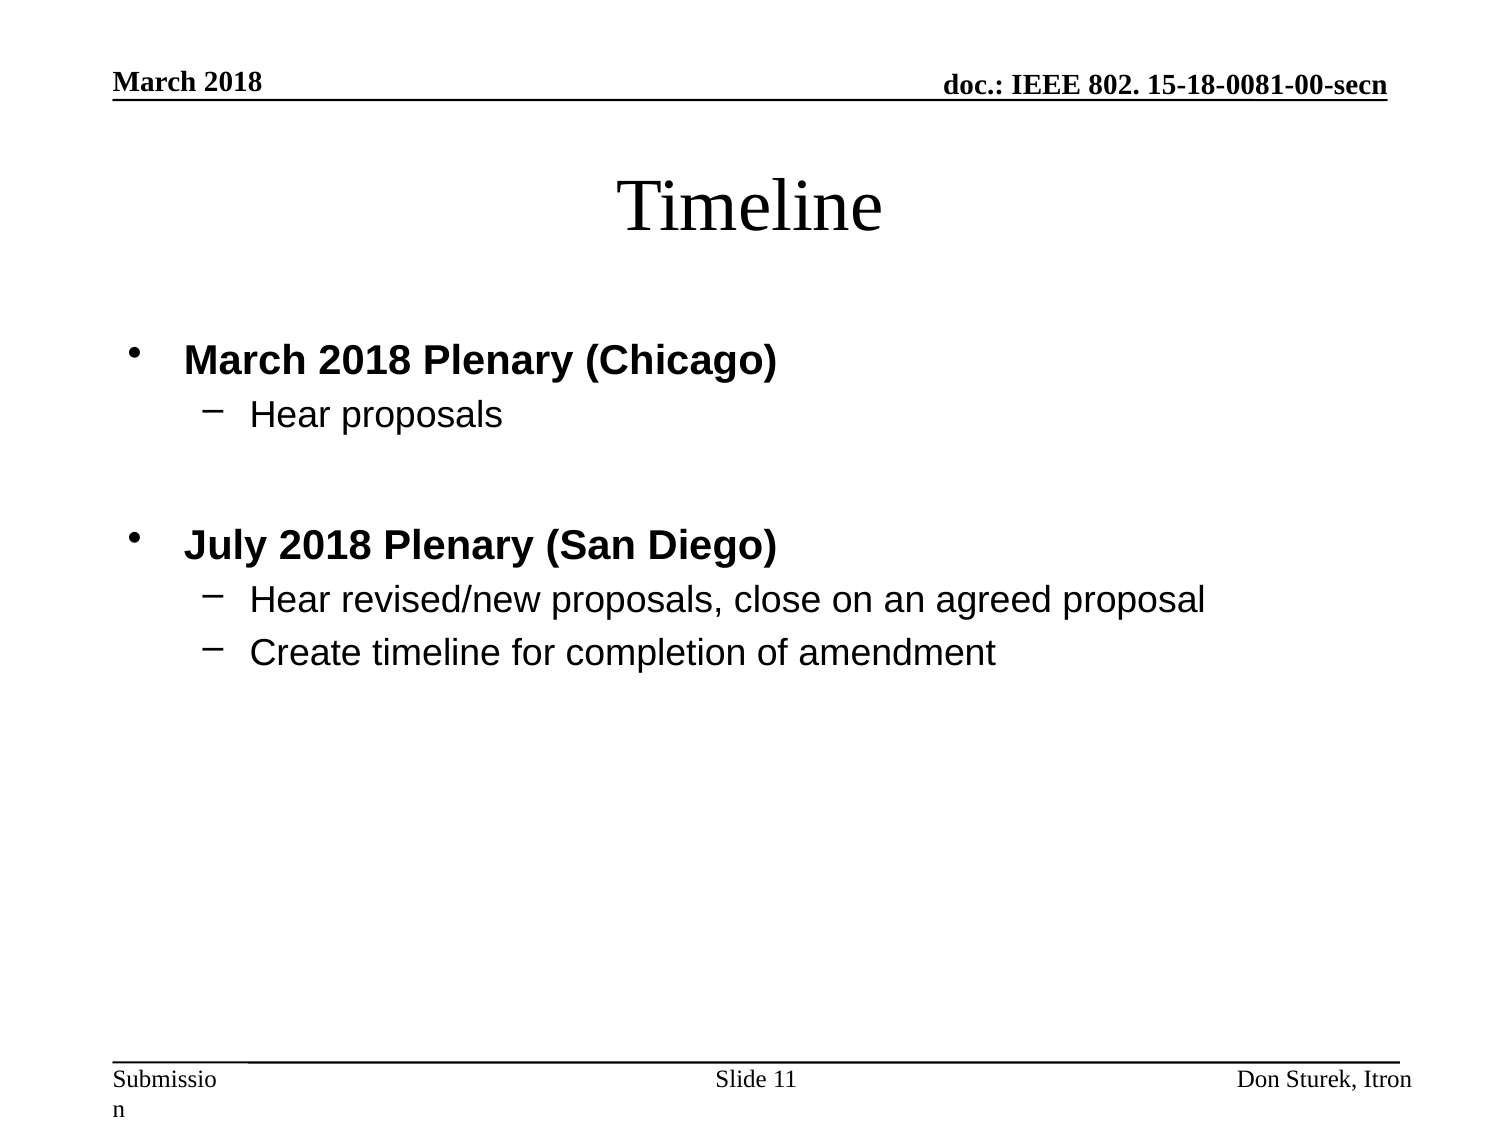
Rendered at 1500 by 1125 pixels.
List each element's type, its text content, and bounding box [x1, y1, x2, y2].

title Timeline [112, 112, 1388, 288]
list March 2018 Plenary (Chicago) Hear proposals July 2018 Plenary (San Diego) Hear revised/new proposals, close on an agreed proposal Create timeline for completion of amendment [112, 324, 1388, 1000]
footer Don Sturek, Itron [900, 1062, 1413, 1093]
slide_number Slide 11 [712, 1062, 800, 1093]
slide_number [112, 62, 375, 98]
